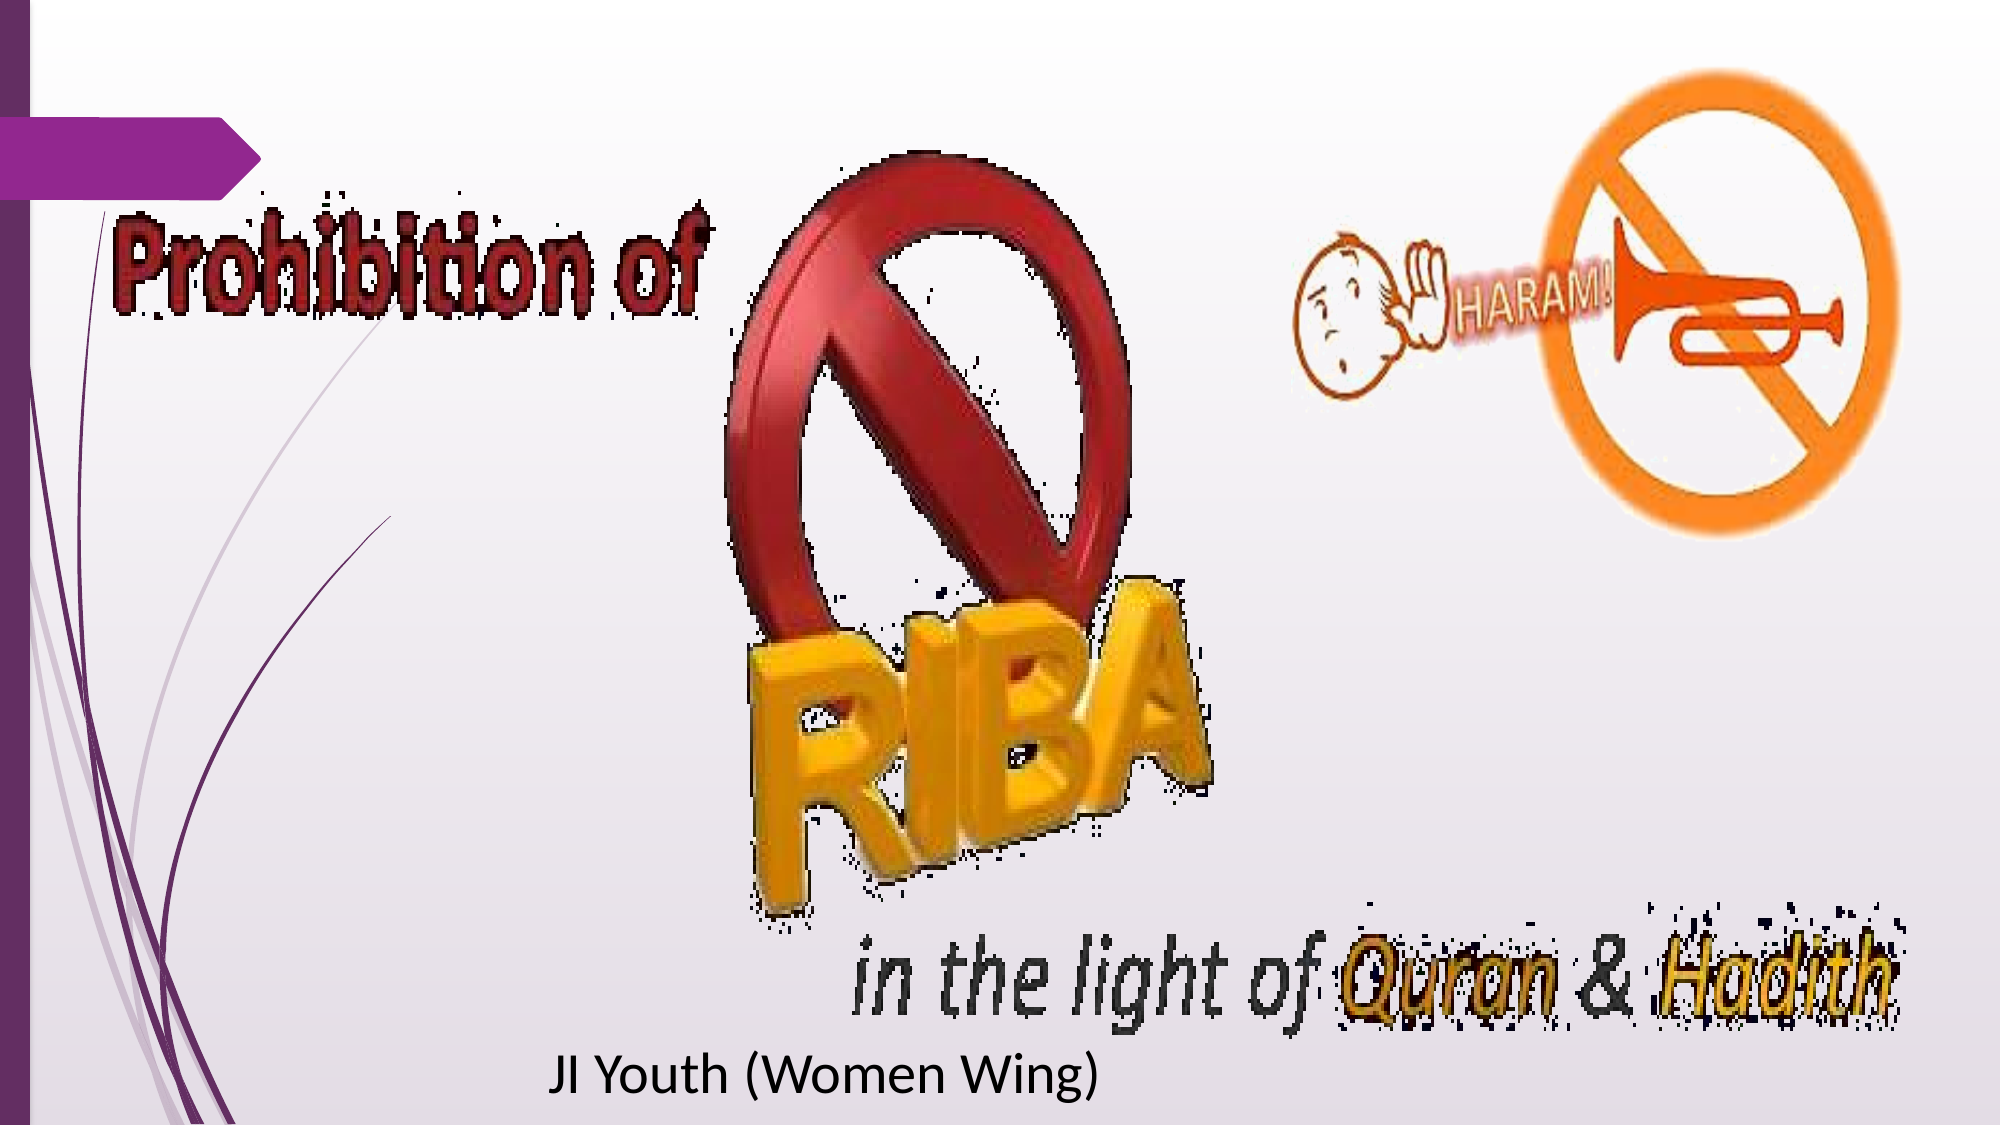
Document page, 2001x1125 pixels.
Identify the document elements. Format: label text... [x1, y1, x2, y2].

text_box JI Youth (Women Wing) [512, 1079, 1138, 1099]
picture [53, 62, 1907, 1072]
